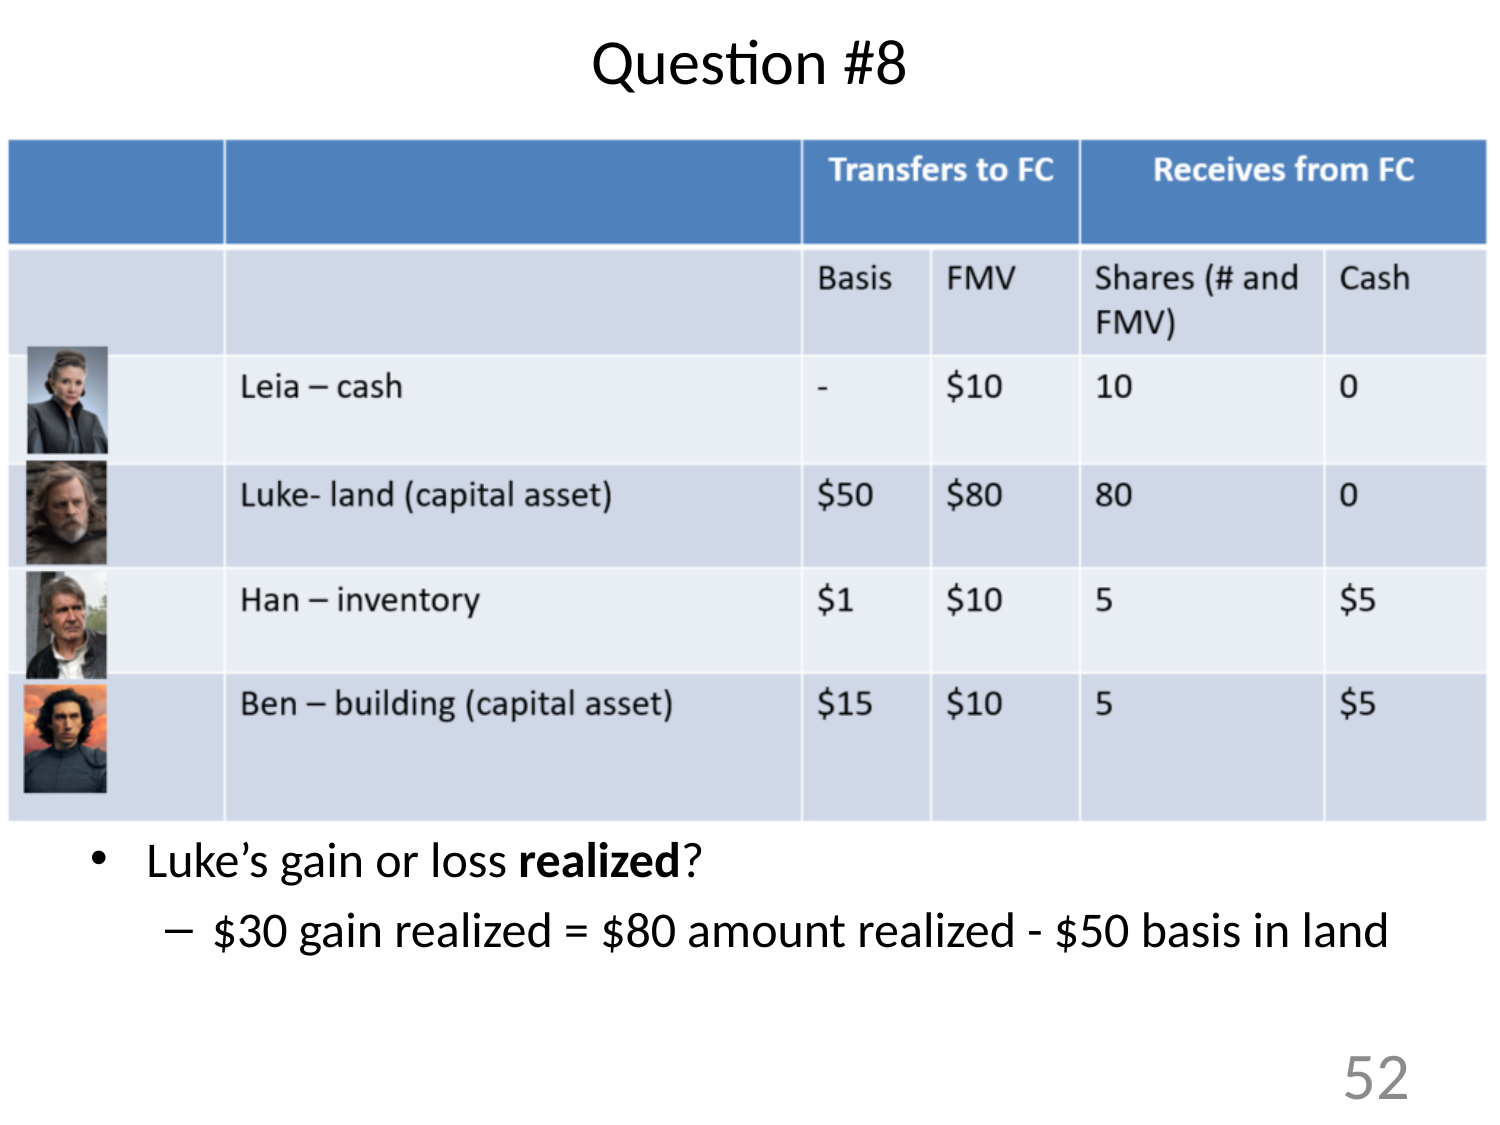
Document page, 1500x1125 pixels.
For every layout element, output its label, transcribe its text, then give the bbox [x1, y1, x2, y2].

list Luke’s gain or loss realized? $30 gain realized = $80 amount realized - $50 basis in land [75, 840, 1425, 1099]
slide_number 52 [1074, 1042, 1425, 1103]
picture [5, 137, 1494, 832]
title Question #8 [75, 12, 1425, 105]
